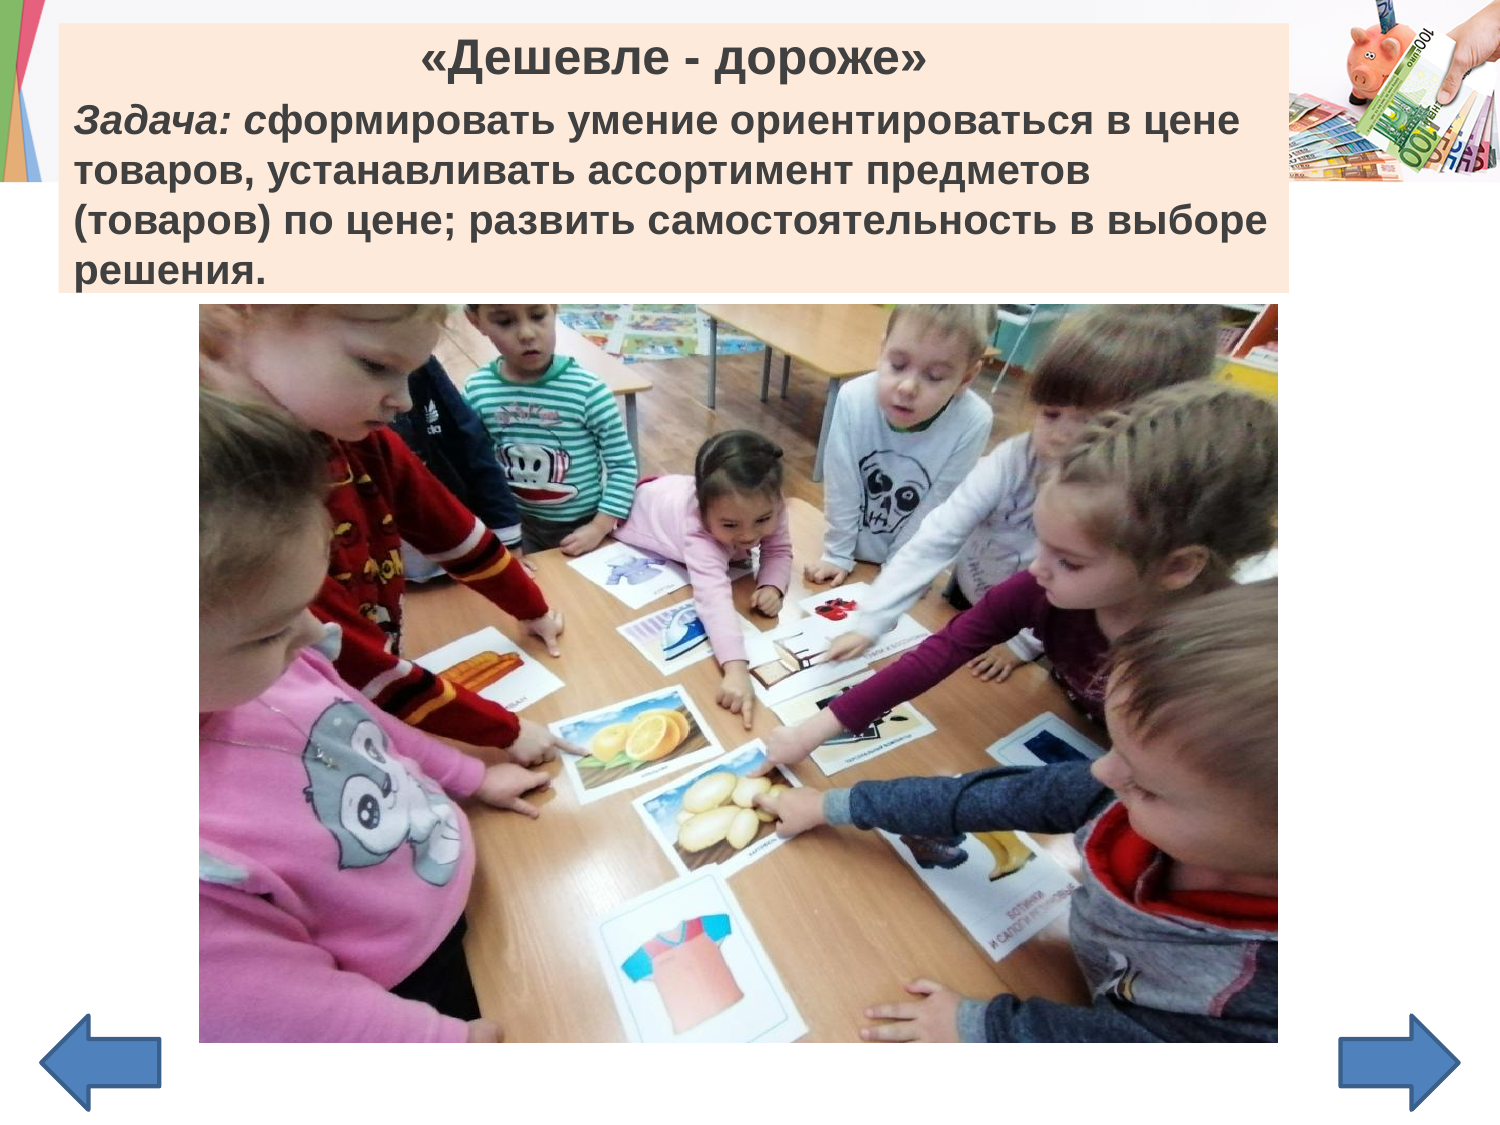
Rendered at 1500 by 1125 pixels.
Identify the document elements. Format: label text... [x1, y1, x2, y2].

text_box [1338, 1013, 1461, 1112]
title [41, 2, 1500, 179]
picture [0, 0, 1500, 1125]
list «Дешевле - дороже» Задача: сформировать умение ориентироваться в цене товаров, устанавливать ассортимент предметов (товаров) по цене; развить самостоятельность в выборе решения. [58, 23, 1289, 293]
text_box [39, 1013, 162, 1112]
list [198, 304, 1278, 1044]
